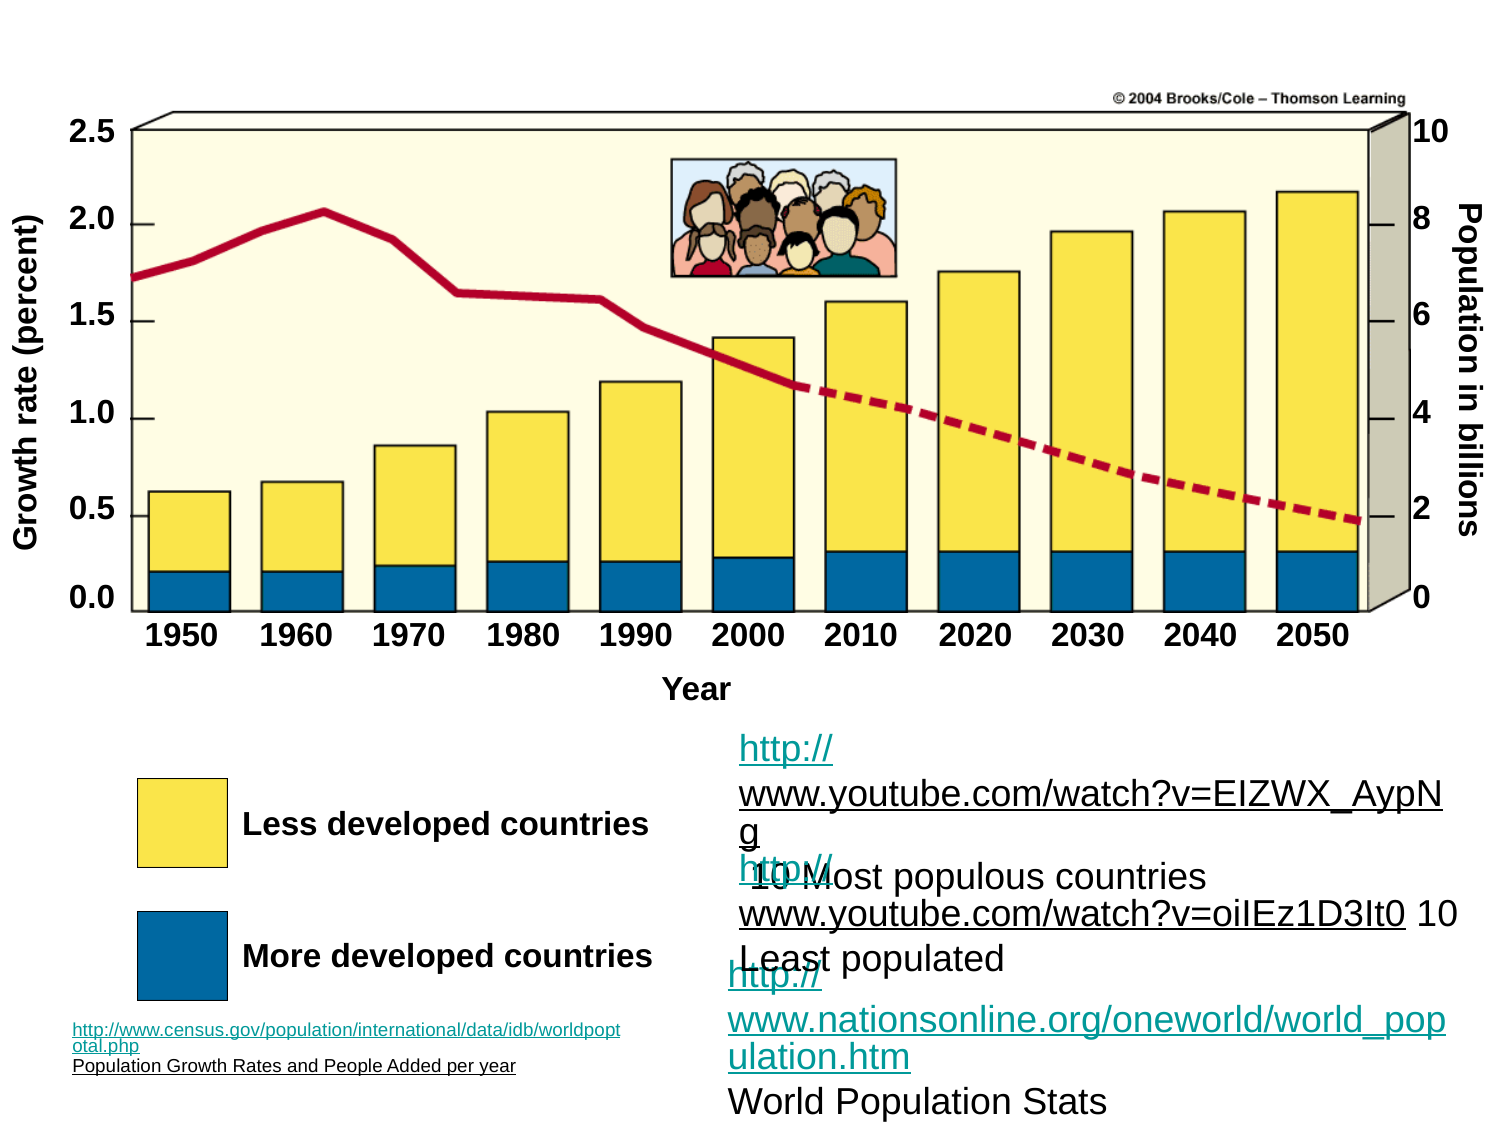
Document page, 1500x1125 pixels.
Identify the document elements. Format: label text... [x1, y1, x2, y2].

text_box http://www.nationsonline.org/oneworld/world_population.htm World Population Stats [712, 942, 1463, 1125]
text_box 0.5 [53, 478, 124, 534]
picture [129, 86, 1411, 613]
text_box Less developed countries [232, 795, 666, 850]
text_box http://www.youtube.com/watch?v=oiIEz1D3It0 10 Least populated [724, 836, 1475, 986]
picture [137, 777, 228, 1001]
text_box 10 [1416, 101, 1465, 157]
text_box 2040 [1148, 621, 1253, 661]
text_box 2030 [1036, 621, 1140, 661]
text_box 1970 [356, 621, 461, 661]
text_box 2.5 [53, 101, 124, 157]
text_box http://www.youtube.com/watch?v=EIZWX_AypNg 10 Most populous countries [724, 716, 1475, 836]
text_box Growth rate (percent) [0, 199, 51, 567]
text_box 1.5 [53, 284, 124, 340]
text_box 1990 [584, 621, 688, 661]
text_box 2010 [809, 621, 913, 661]
text_box 2 [1416, 478, 1445, 534]
text_box 1950 [129, 620, 234, 661]
text_box 0.0 [53, 568, 129, 623]
text_box 2020 [923, 621, 1028, 661]
text_box 1960 [244, 621, 349, 661]
text_box 1.0 [53, 382, 124, 438]
text_box 4 [1416, 382, 1445, 438]
text_box 2050 [1261, 621, 1365, 661]
text_box Year [646, 659, 747, 715]
text_box http://www.census.gov/population/international/data/idb/worldpoptotal.php Population Growth Rates and People Added per year [57, 1012, 636, 1068]
text_box More developed countries [232, 926, 669, 982]
text_box Population in billions [1445, 188, 1500, 554]
text_box 2000 [696, 621, 801, 661]
text_box 0 [1397, 568, 1446, 623]
text_box 2.0 [53, 188, 124, 244]
text_box 1980 [471, 621, 576, 661]
text_box 6 [1416, 284, 1445, 340]
text_box 8 [1416, 188, 1445, 244]
